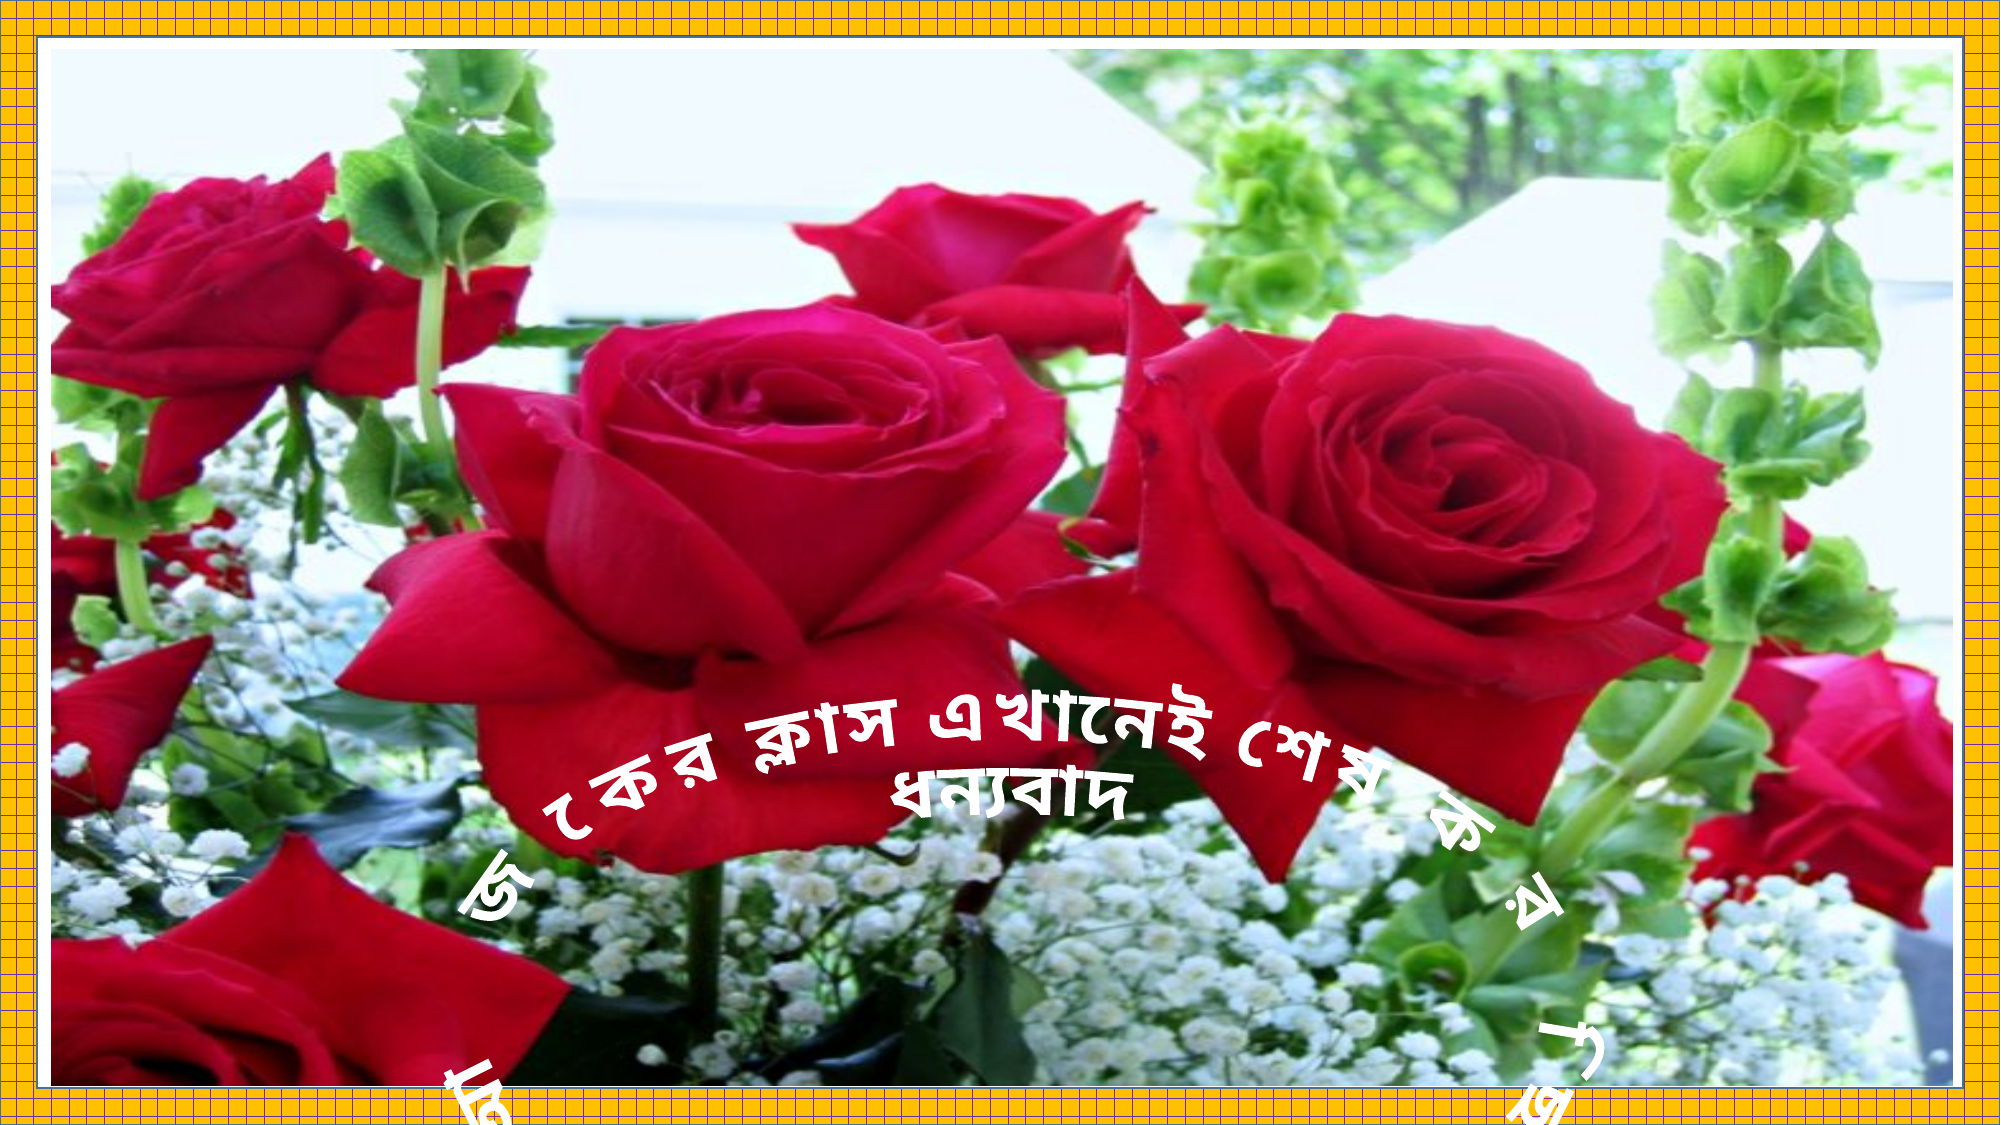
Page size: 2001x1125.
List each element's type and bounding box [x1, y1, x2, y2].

picture [51, 49, 1953, 1086]
text_box [0, 0, 2000, 1125]
